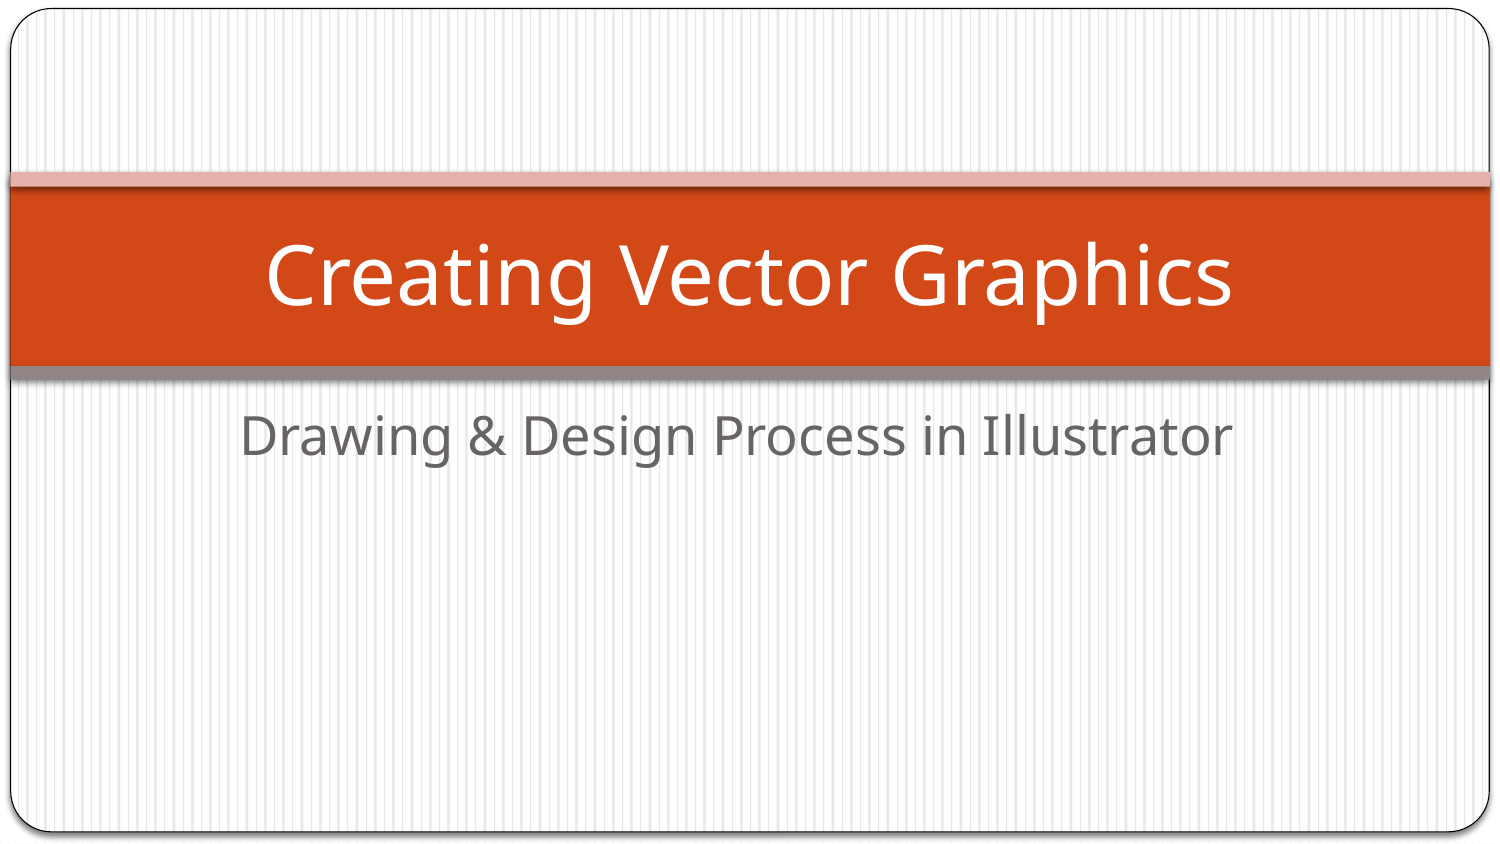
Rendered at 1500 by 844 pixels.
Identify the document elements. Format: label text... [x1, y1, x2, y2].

title Creating Vector Graphics [75, 185, 1425, 367]
subtitle Drawing & Design Process in Illustrator [212, 393, 1263, 591]
